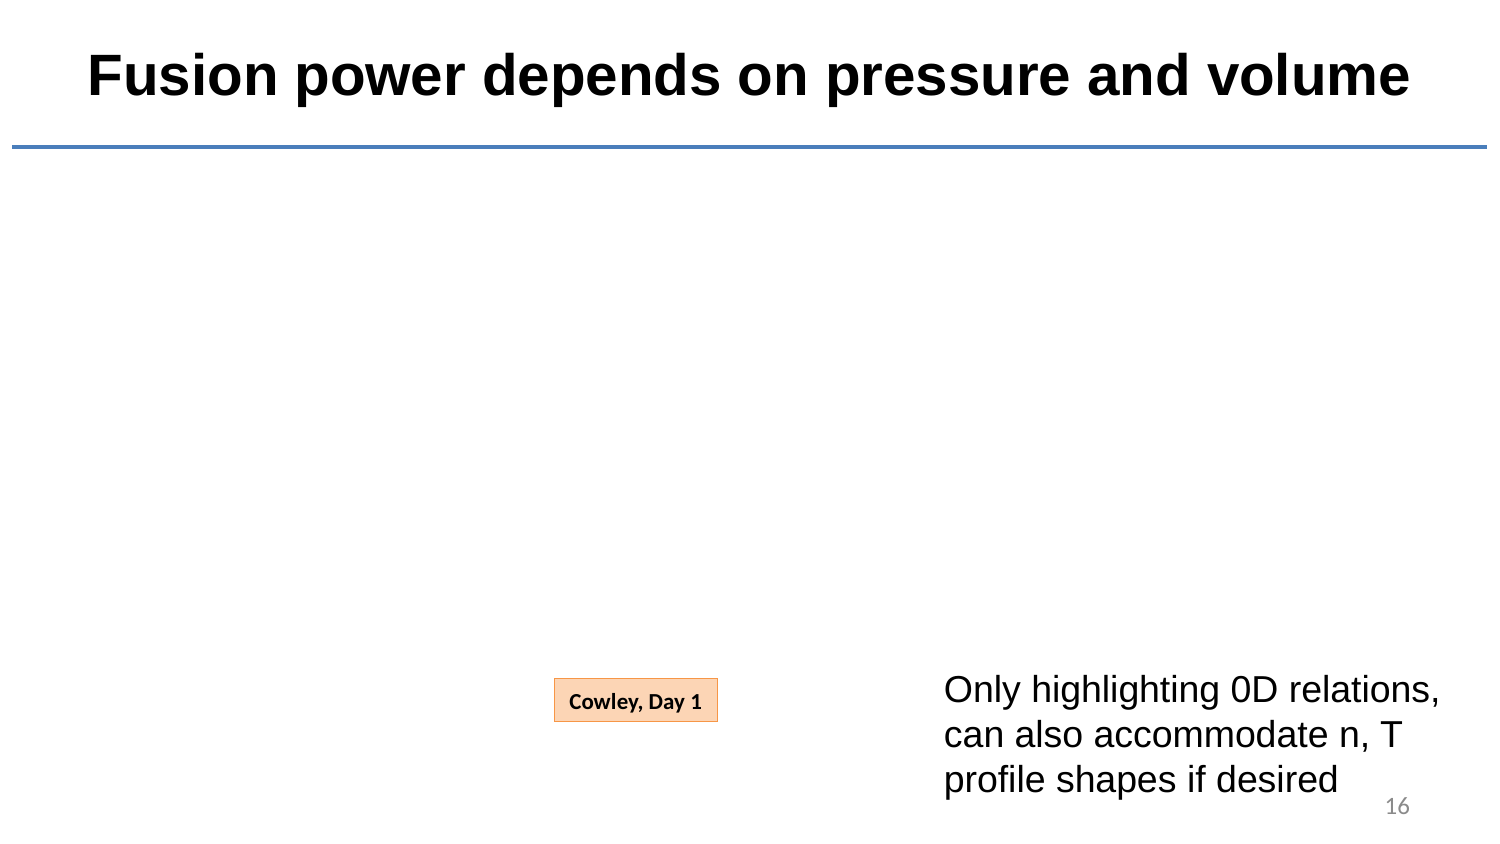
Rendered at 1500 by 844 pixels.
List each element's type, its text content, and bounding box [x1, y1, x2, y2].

title Fusion power depends on pressure and volume [12, 9, 1488, 135]
slide_number 16 [1362, 808, 1425, 827]
text_box Only highlighting 0D relations, can also accommodate n, T profile shapes if desired [929, 657, 1500, 808]
text_box Cowley, Day 1 [554, 678, 718, 722]
